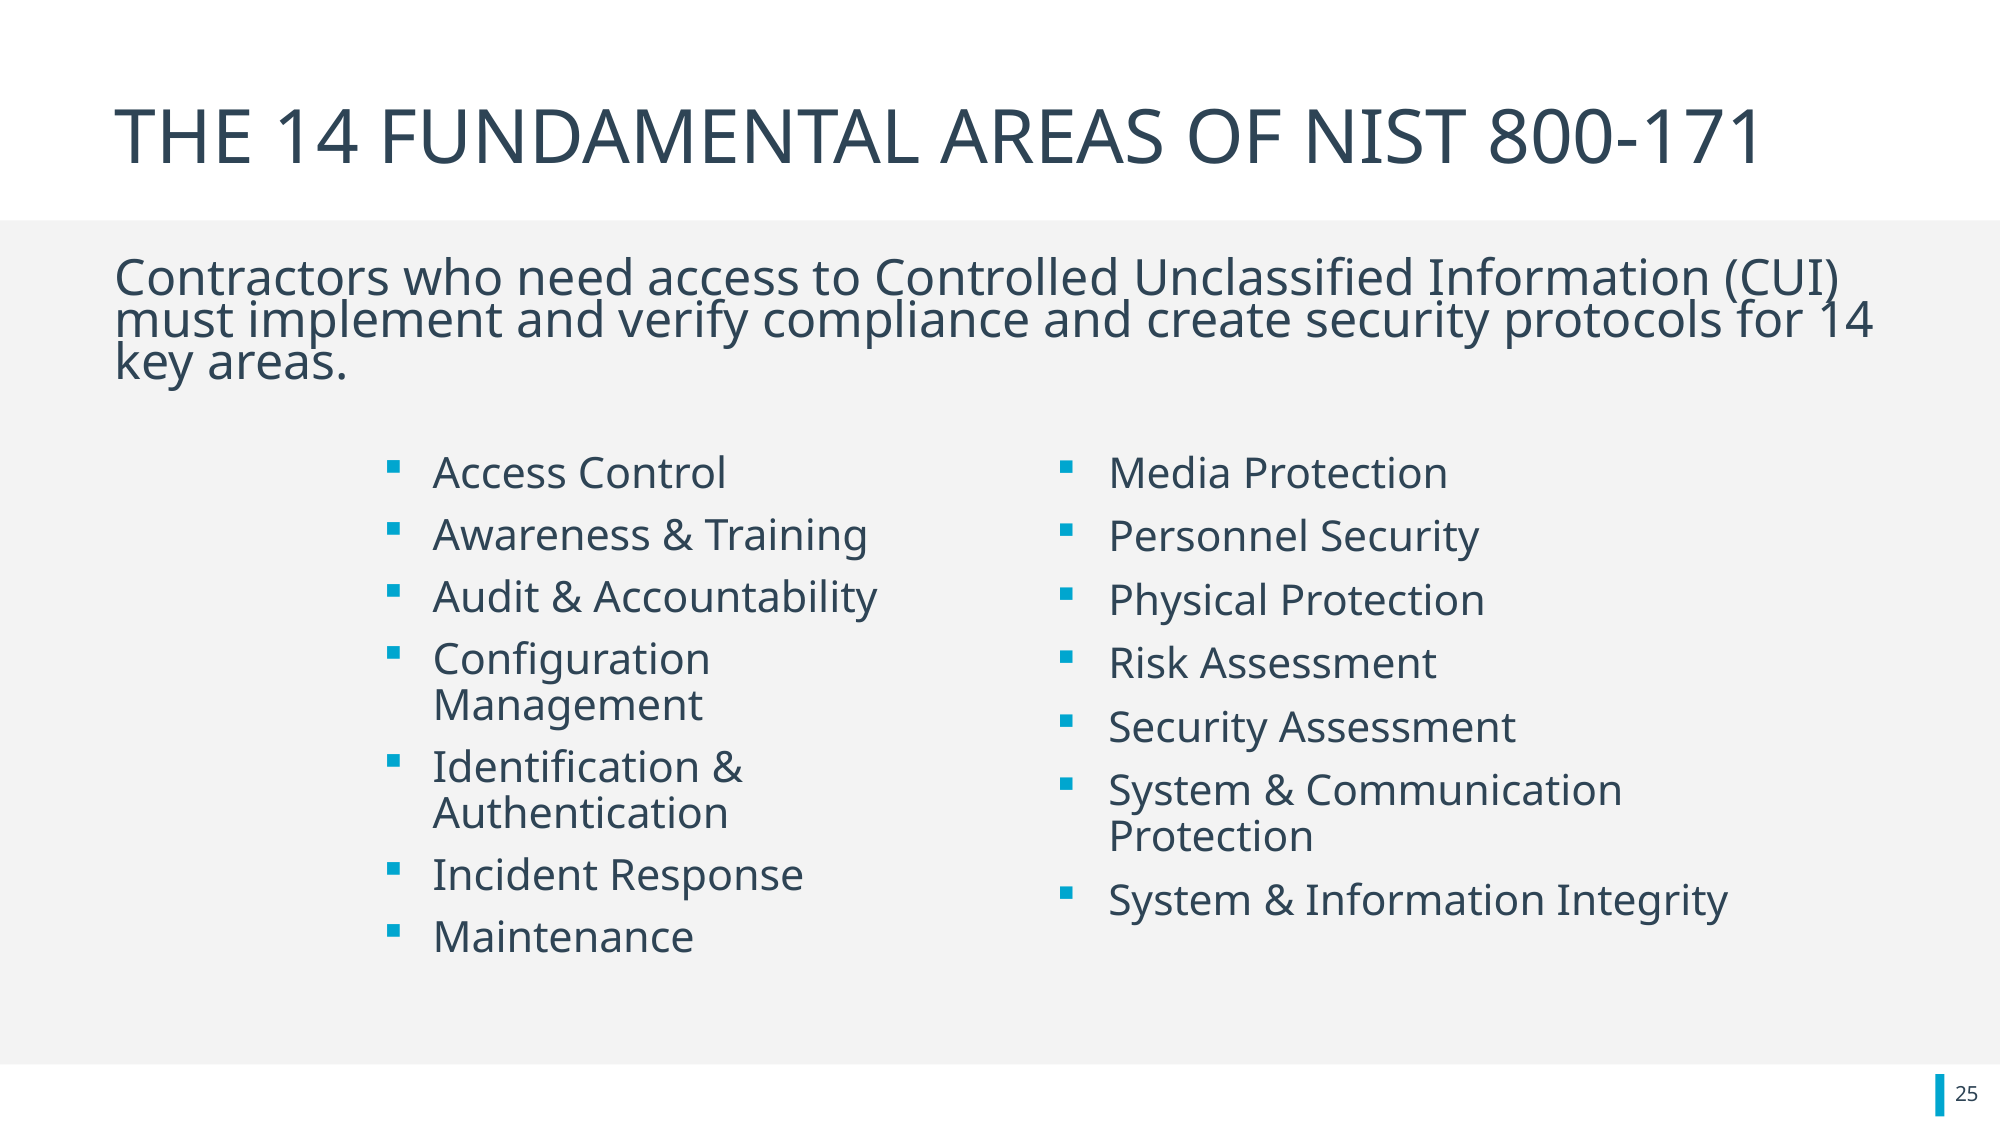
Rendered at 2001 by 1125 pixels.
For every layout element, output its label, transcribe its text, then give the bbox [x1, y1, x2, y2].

slide_number 25 [1940, 1065, 2000, 1125]
text_box Access Control Awareness & Training Audit & Accountability Configuration Management Identification & Authentication Incident Response Maintenance [368, 444, 963, 970]
text_box Media Protection Personnel Security Physical Protection Risk Assessment Security Assessment System & Communication Protection System & Information Integrity [1041, 444, 1745, 970]
title THE 14 FUNDAMENTAL AREAS OF NIST 800-171 [99, 45, 1900, 233]
list Contractors who need access to Controlled Unclassified Information (CUI) must implement and verify compliance and create security protocols for 14 key areas. [99, 254, 1970, 402]
